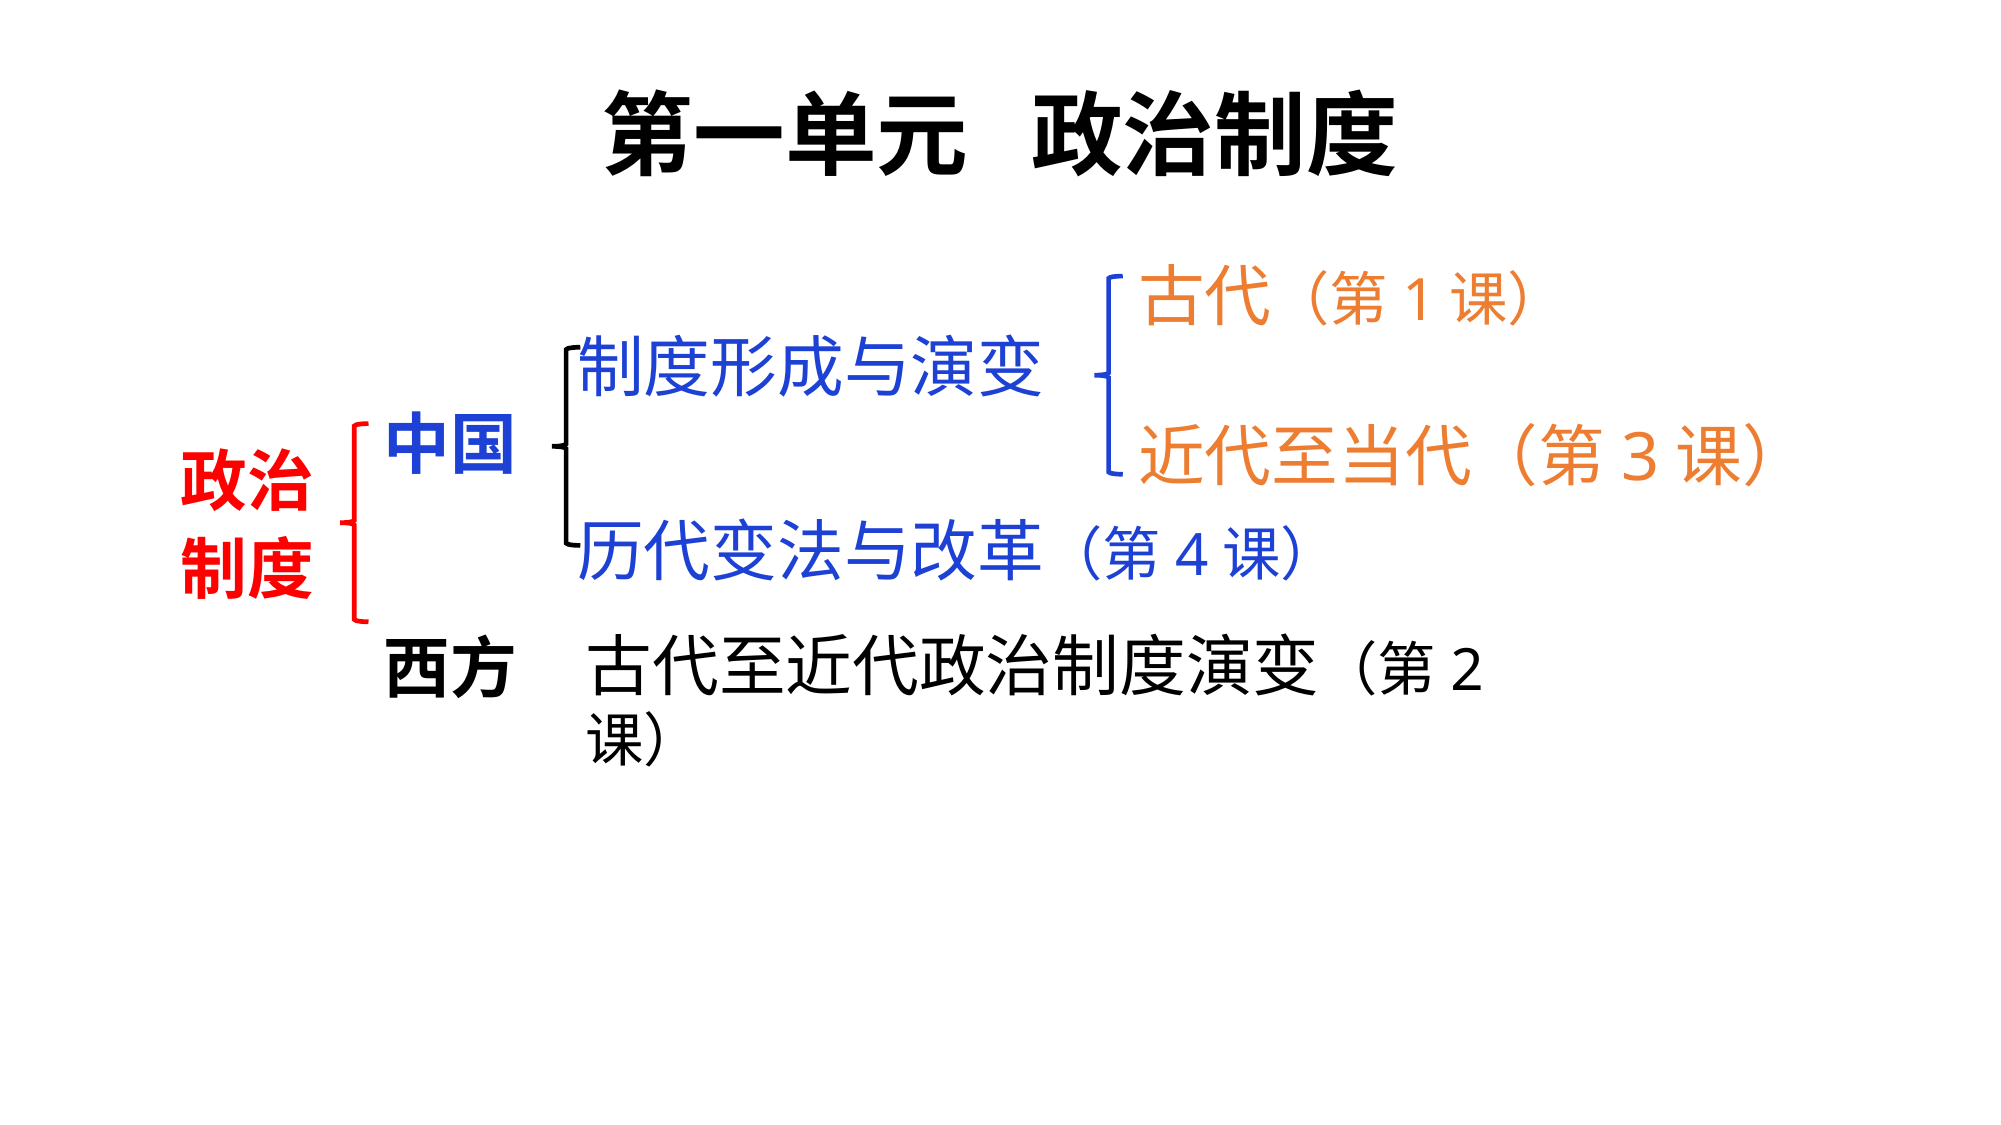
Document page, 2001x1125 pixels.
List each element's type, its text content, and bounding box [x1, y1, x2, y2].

text_box [1094, 275, 1123, 475]
text_box 制度形成与演变 历代变法与改革（第4课） [562, 317, 1354, 597]
text_box 古代（第1课） 近代至当代（第3课） [1123, 246, 1824, 502]
text_box 古代至近代政治制度演变（第2课） [570, 616, 1577, 781]
title 第一单元 政治制度 [137, 59, 1863, 218]
text_box 政治 制度 [166, 423, 330, 615]
text_box 中国 西方 [368, 394, 532, 713]
text_box [340, 423, 368, 623]
